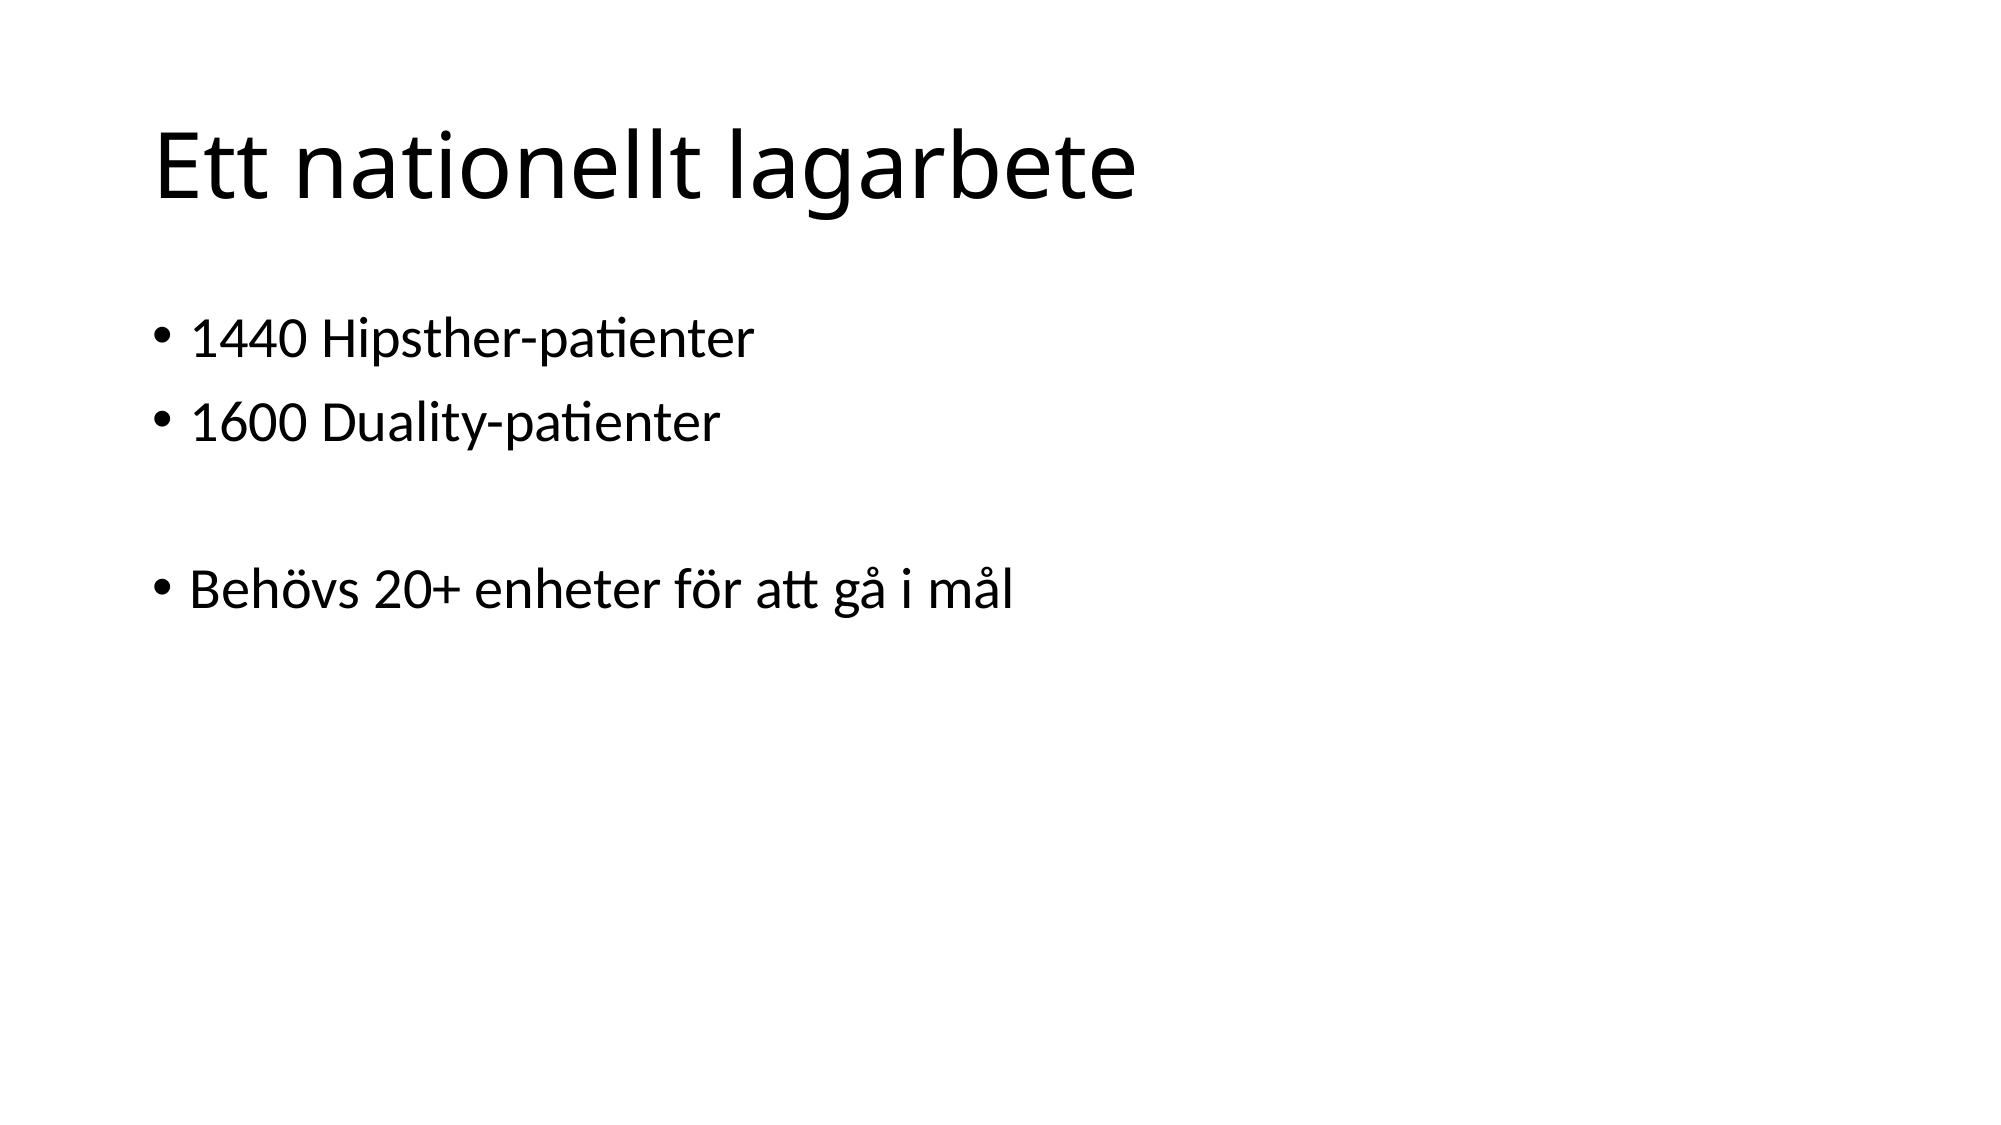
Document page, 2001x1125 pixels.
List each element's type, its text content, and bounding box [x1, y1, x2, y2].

list 1440 Hipsther-patienter 1600 Duality-patienter Behövs 20+ enheter för att gå i mål [137, 299, 1863, 1014]
title Ett nationellt lagarbete [137, 59, 1863, 278]
